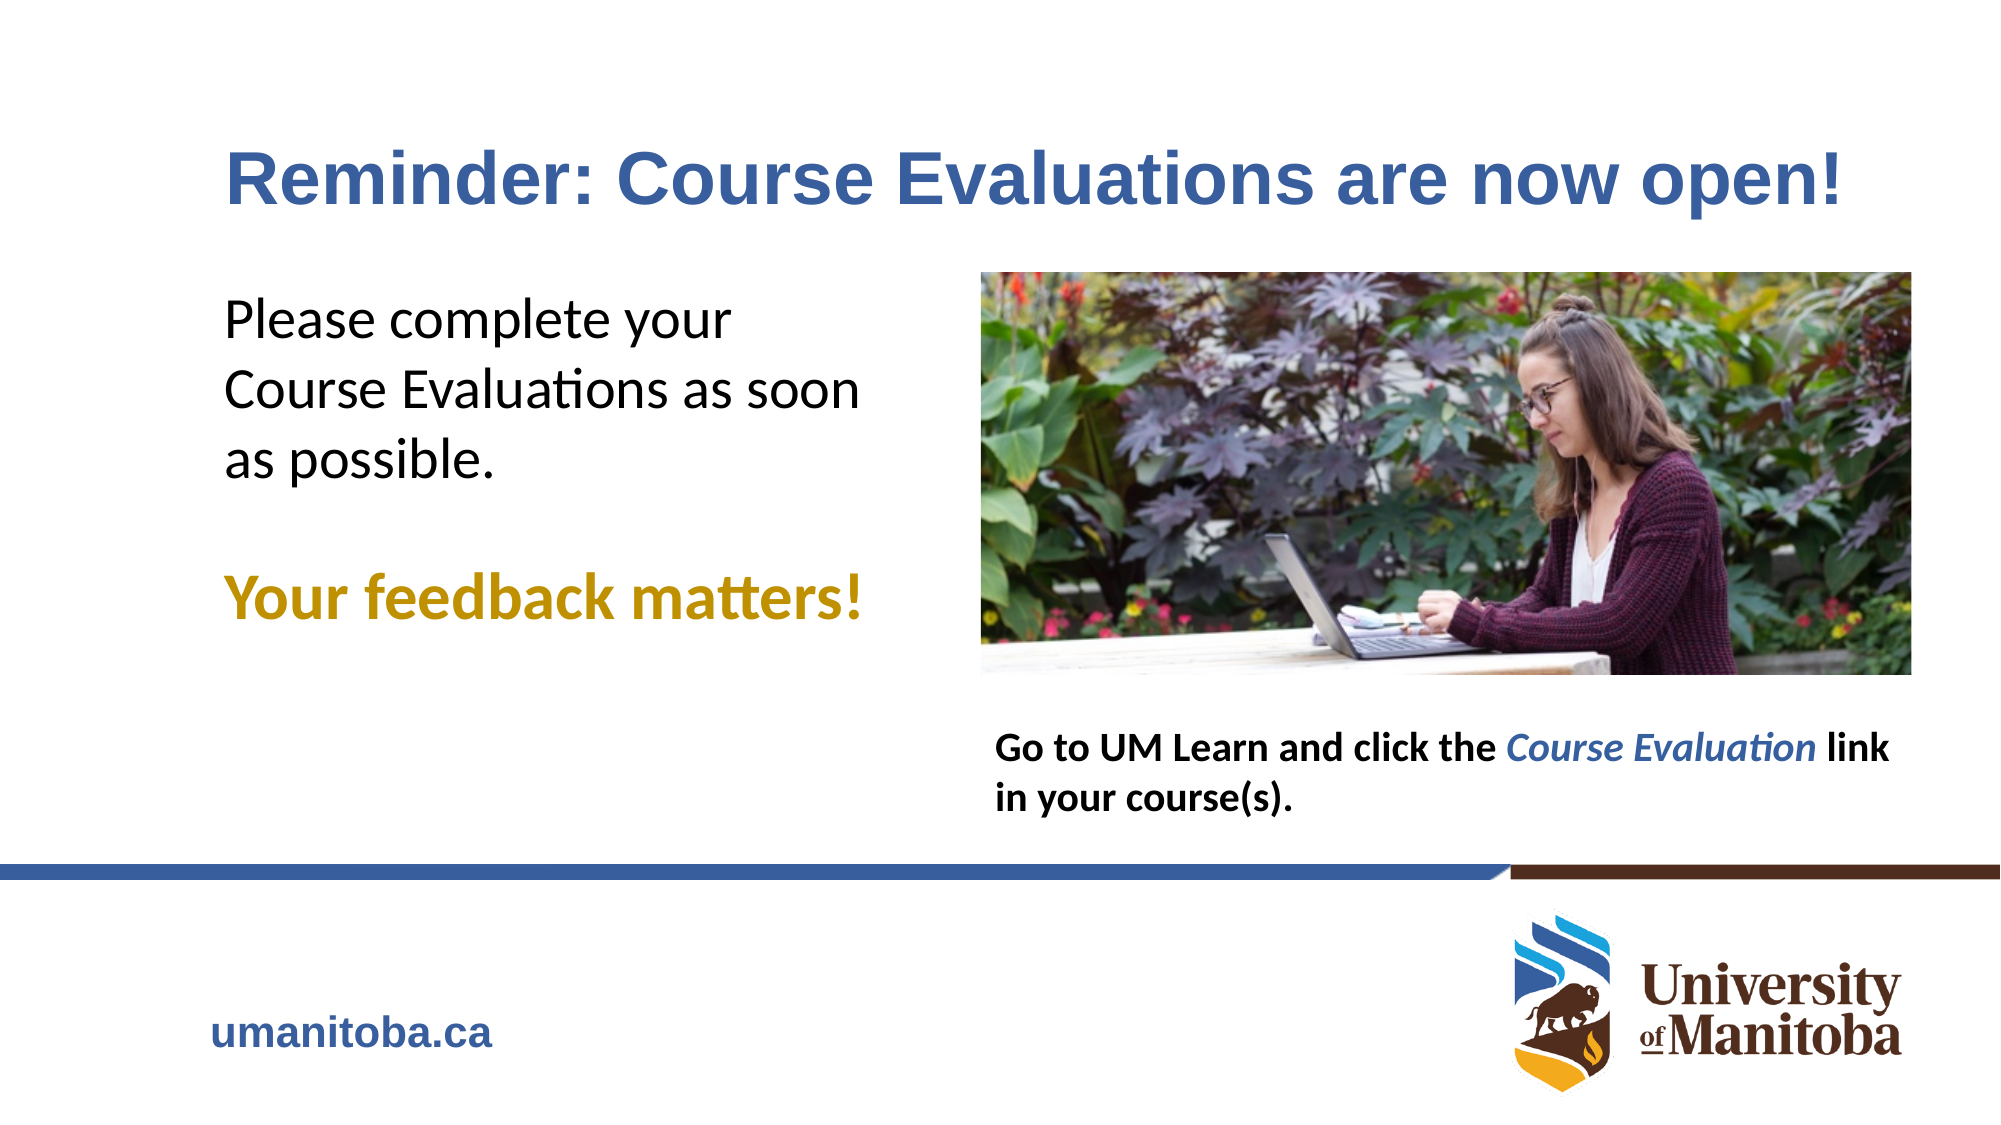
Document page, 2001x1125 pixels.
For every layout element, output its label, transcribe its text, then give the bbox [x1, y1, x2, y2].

picture [1510, 907, 1902, 1097]
picture [980, 272, 1912, 675]
text_box Please complete your Course Evaluations as soon as possible. Your feedback matters! [210, 272, 920, 640]
text_box Go to UM Learn and click the Course Evaluation link in your course(s). [980, 712, 1912, 828]
title Reminder: Course Evaluations are now open! [210, 132, 1911, 325]
